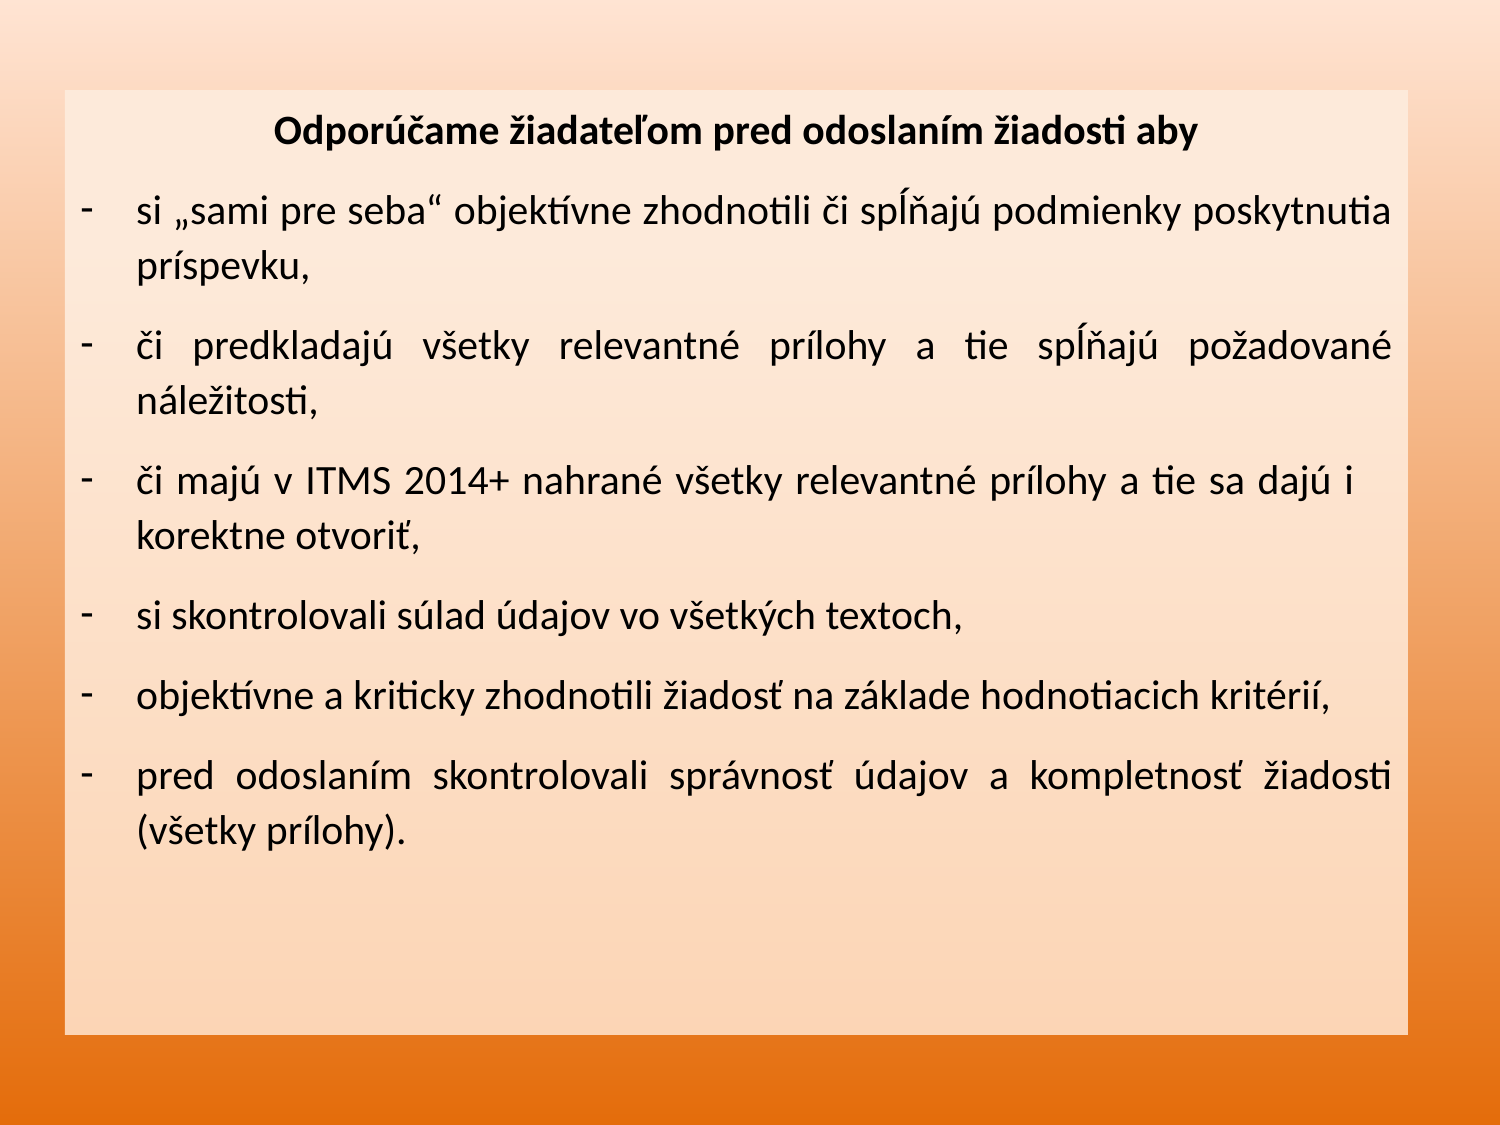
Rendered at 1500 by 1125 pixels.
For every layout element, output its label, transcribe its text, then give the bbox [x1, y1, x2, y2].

list Odporúčame žiadateľom pred odoslaním žiadosti aby si „sami pre seba“ objektívne zhodnotili či spĺňajú podmienky poskytnutia príspevku, či predkladajú všetky relevantné prílohy a tie spĺňajú požadované náležitosti, či majú v ITMS 2014+ nahrané všetky relevantné prílohy a tie sa dajú i korektne otvoriť, si skontrolovali súlad údajov vo všetkých textoch, objektívne a kriticky zhodnotili žiadosť na základe hodnotiacich kritérií, pred odoslaním skontrolovali správnosť údajov a kompletnosť žiadosti (všetky prílohy). [64, 89, 1409, 1036]
